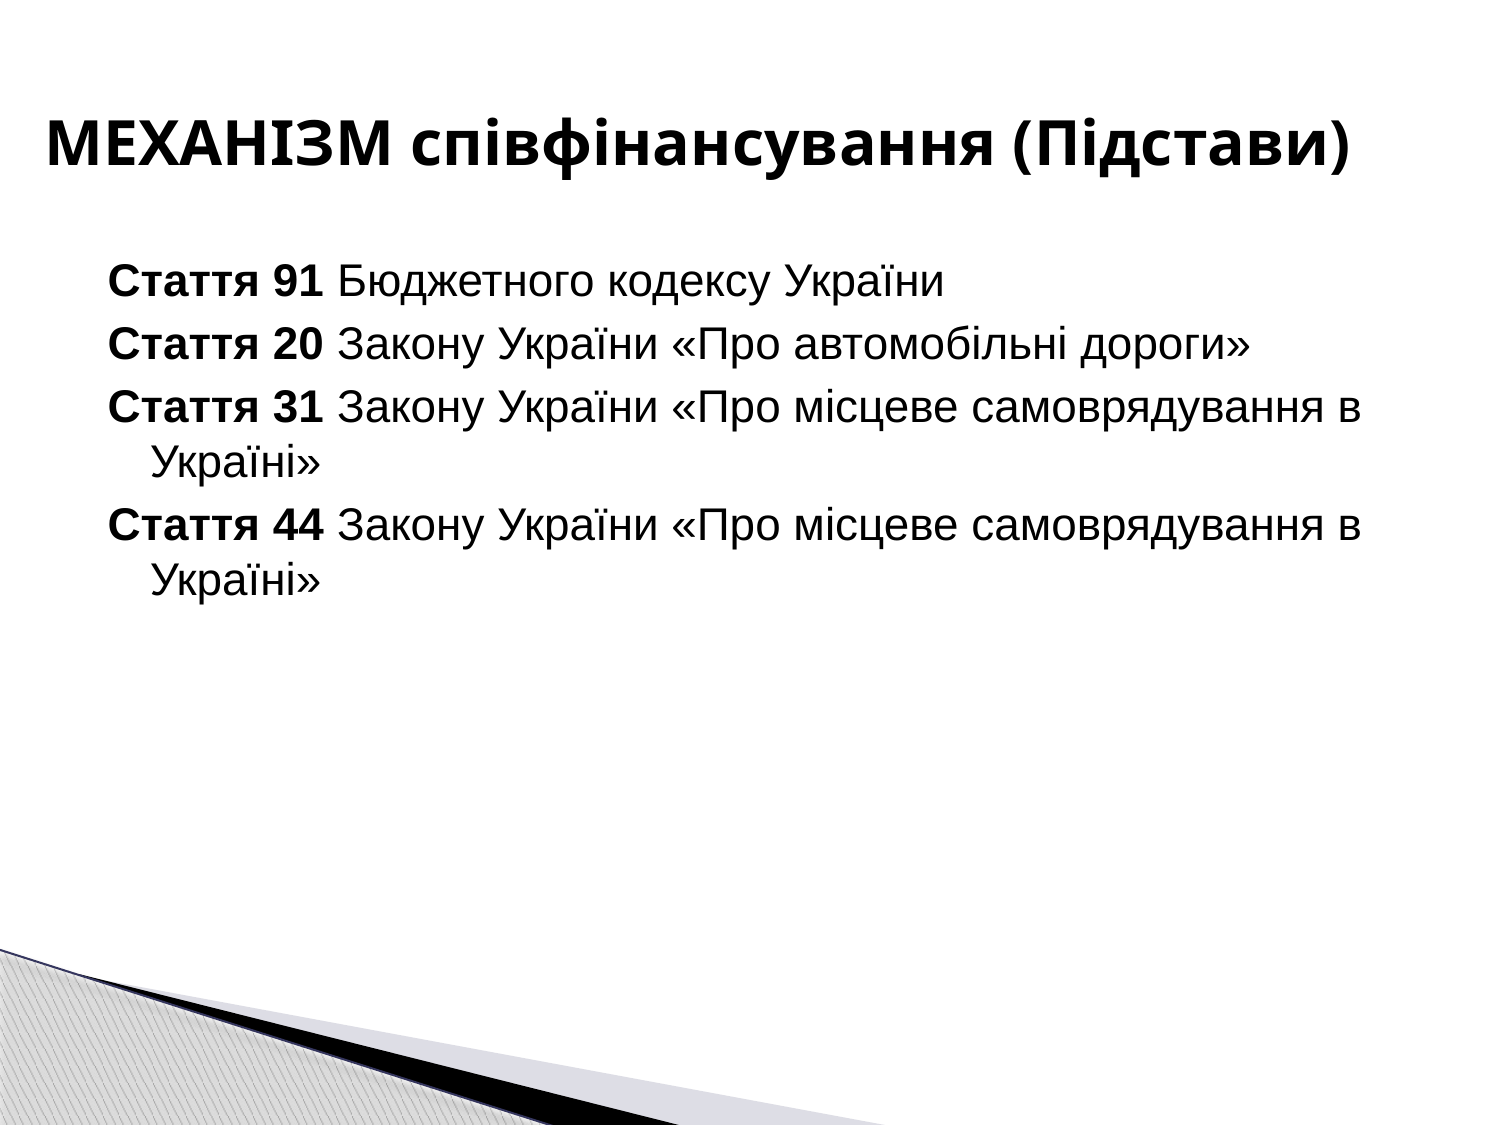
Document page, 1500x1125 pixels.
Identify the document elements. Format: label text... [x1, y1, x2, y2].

title МЕХАНІЗМ співфінансування (Підстави) [29, 78, 1430, 203]
list Стаття 91 Бюджетного кодексу України Стаття 20 Закону України «Про автомобільні дороги» Стаття 31 Закону України «Про місцеве самоврядування в Україні» Стаття 44 Закону України «Про місцеве самоврядування в Україні» [75, 243, 1425, 986]
